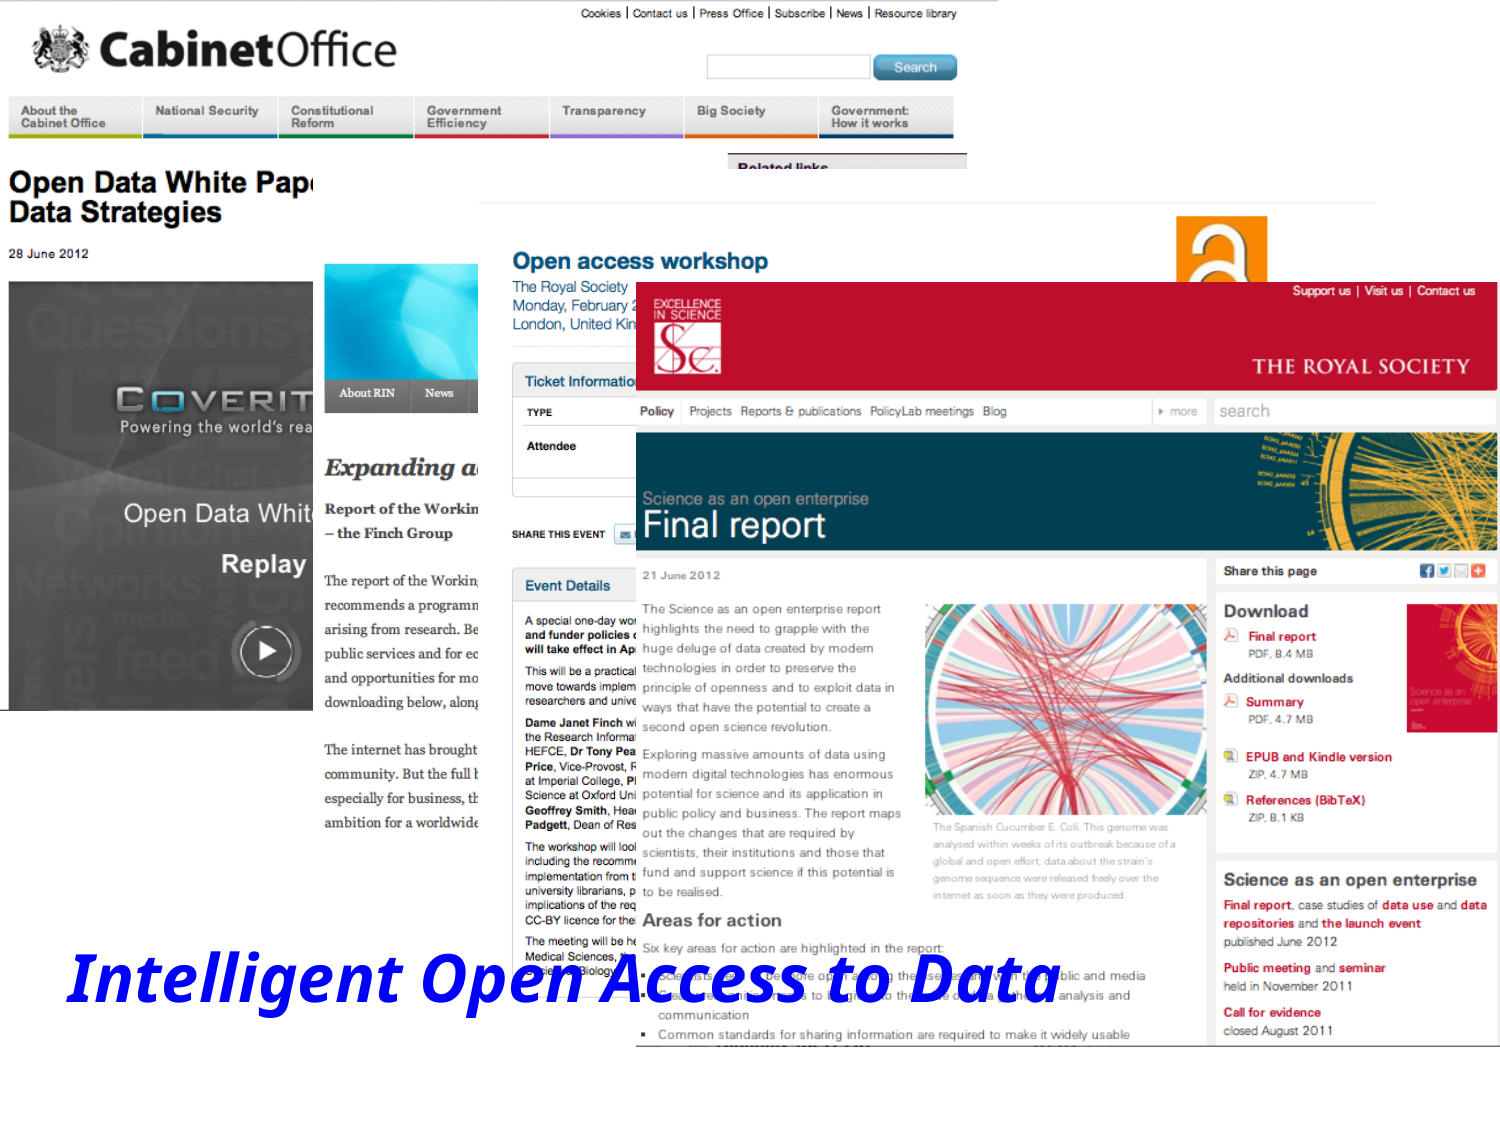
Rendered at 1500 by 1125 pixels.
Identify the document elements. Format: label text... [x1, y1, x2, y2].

picture [0, 0, 1500, 1047]
text_box Intelligent Open Access to Data [54, 928, 472, 1023]
